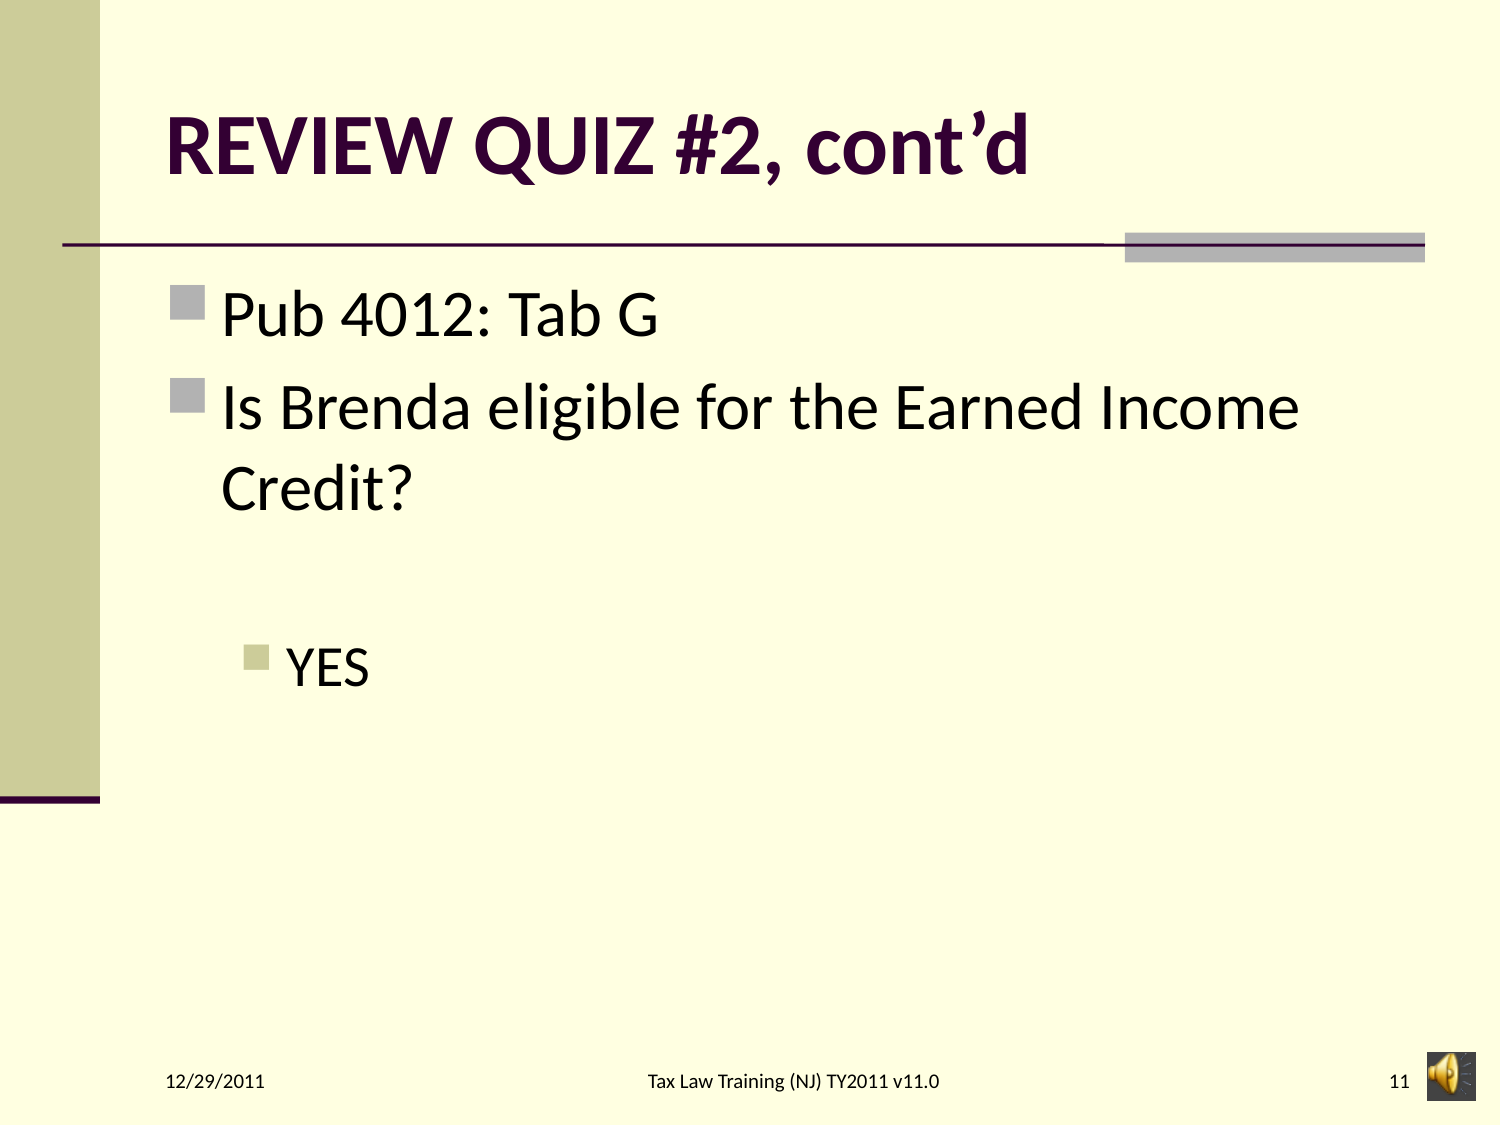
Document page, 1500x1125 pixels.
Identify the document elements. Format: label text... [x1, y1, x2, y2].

title REVIEW QUIZ #2, cont’d [150, 45, 1425, 234]
picture [1426, 1051, 1477, 1102]
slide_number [149, 1050, 476, 1101]
slide_number 11 [1112, 1049, 1426, 1101]
list Pub 4012: Tab G Is Brenda eligible for the Earned Income Credit? YES [150, 262, 1425, 1038]
footer Tax Law Training (NJ) TY2011 v11.0 [549, 1049, 1038, 1101]
